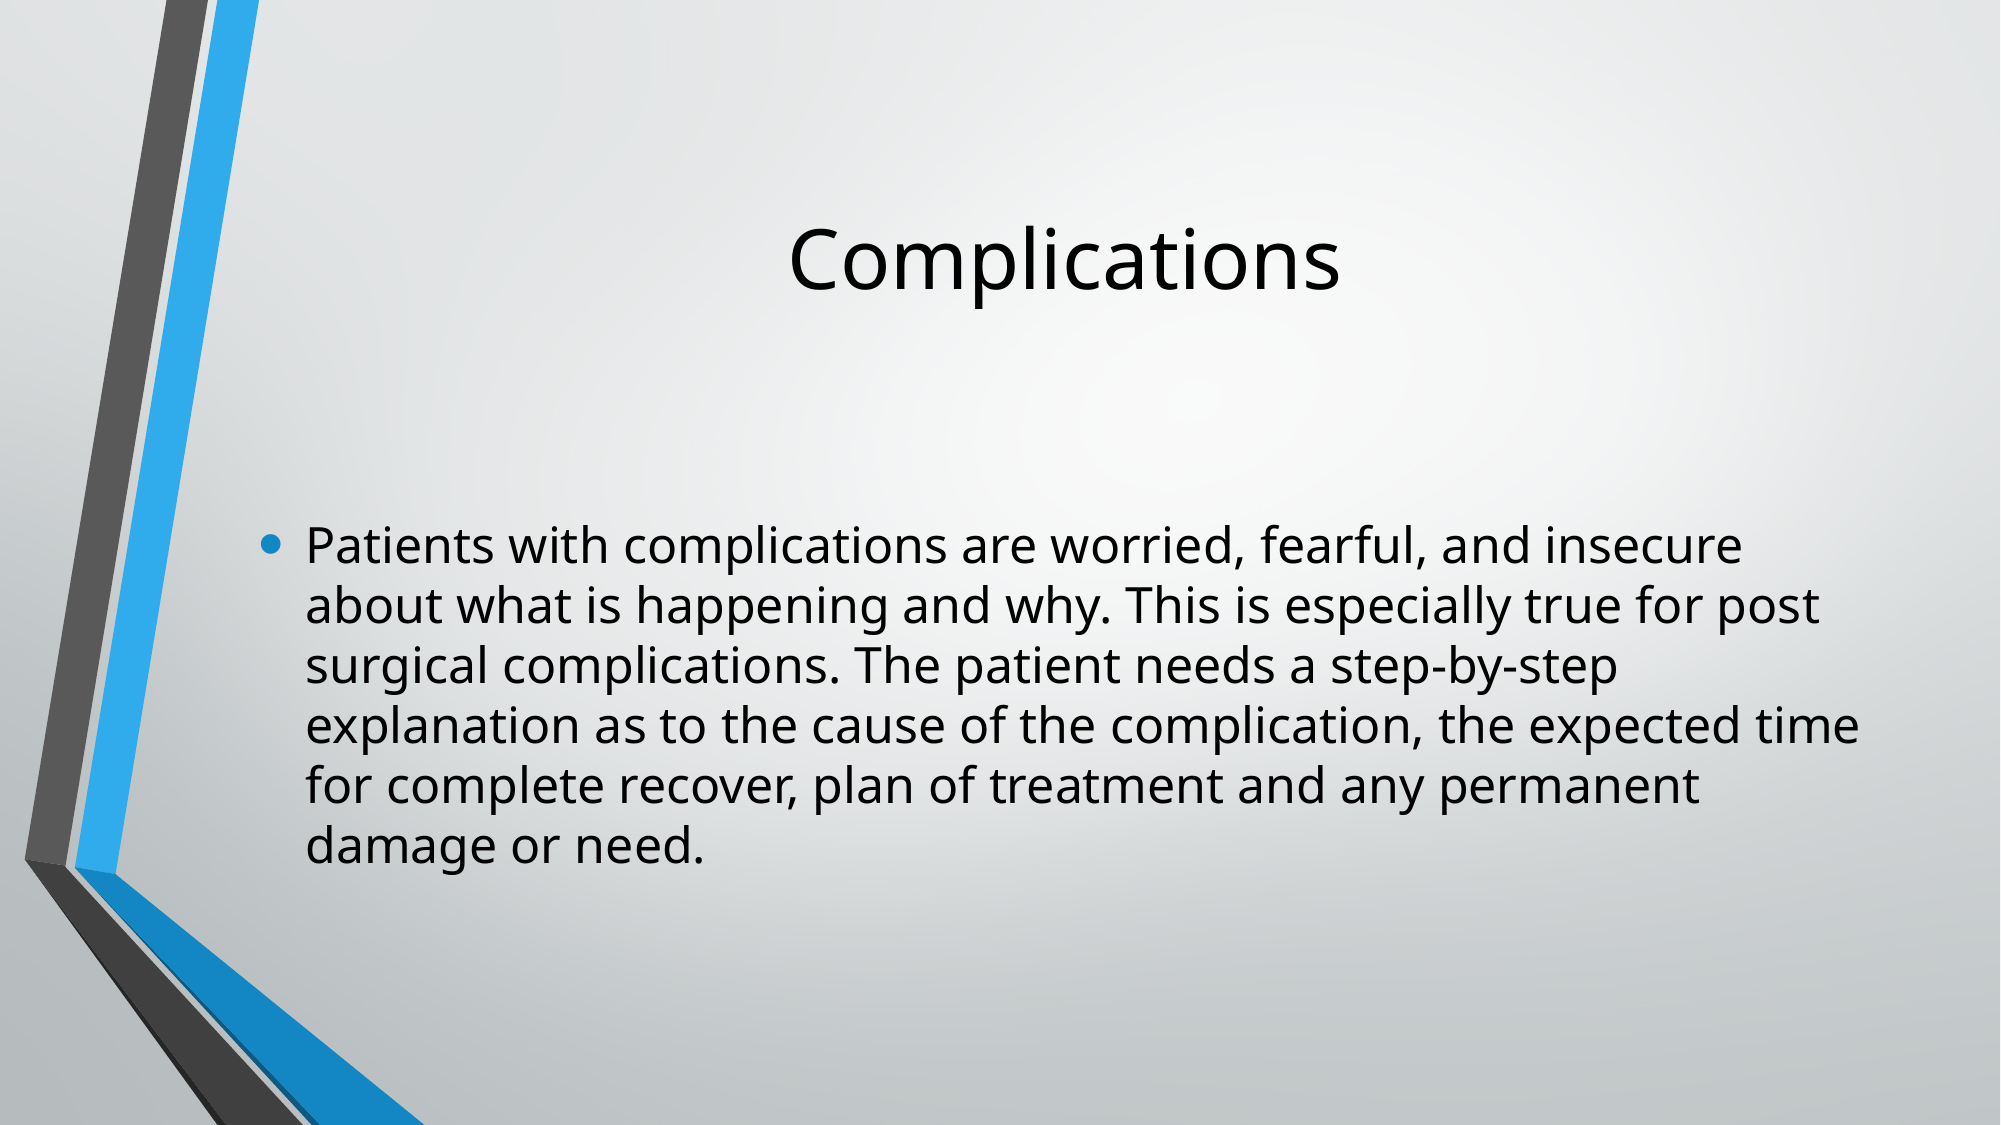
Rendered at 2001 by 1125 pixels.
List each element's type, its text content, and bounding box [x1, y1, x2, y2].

title Complications [243, 112, 1887, 400]
list Patients with complications are worried, fearful, and insecure about what is happening and why. This is especially true for post surgical complications. The patient needs a step-by-step explanation as to the cause of the complication, the expected time for complete recover, plan of treatment and any permanent damage or need. [243, 437, 1887, 950]
